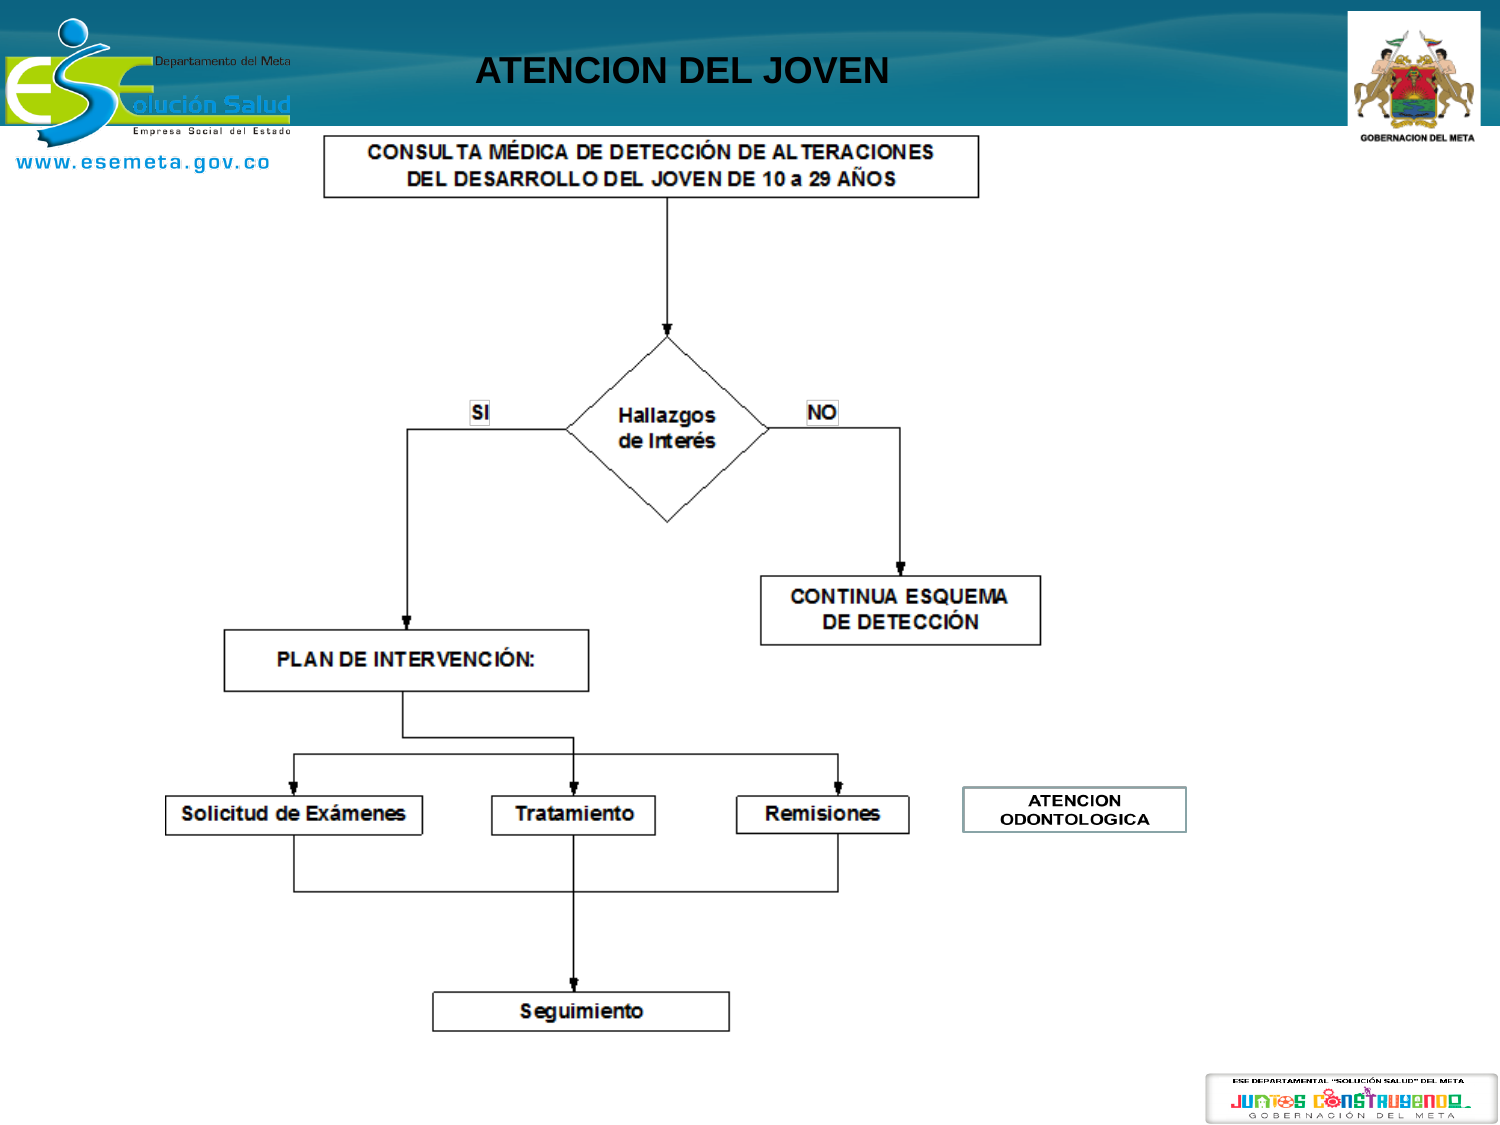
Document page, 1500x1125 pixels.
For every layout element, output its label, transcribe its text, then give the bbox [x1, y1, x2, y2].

picture [1203, 1072, 1500, 1125]
picture [0, 0, 1500, 1036]
text_box ATENCION DEL JOVEN [460, 39, 906, 99]
